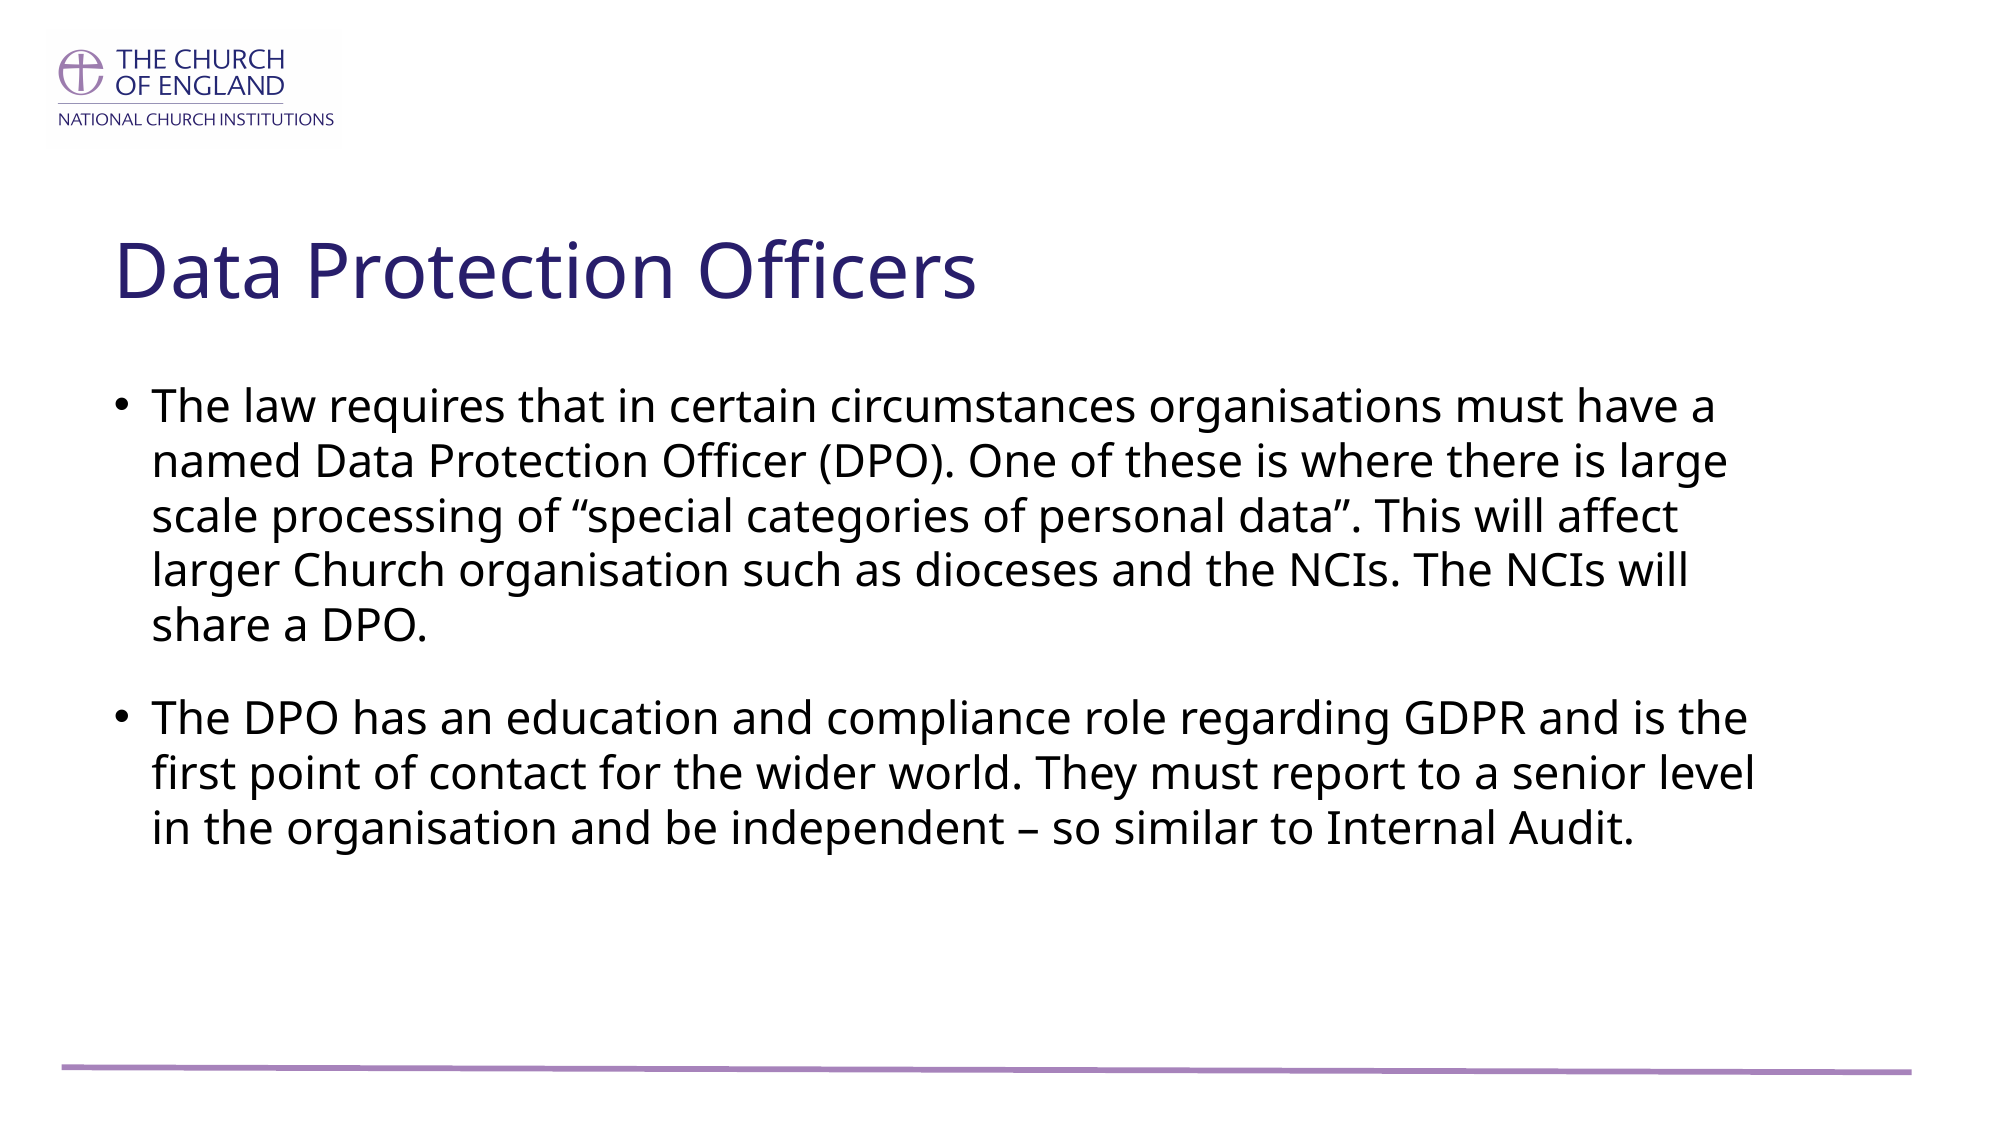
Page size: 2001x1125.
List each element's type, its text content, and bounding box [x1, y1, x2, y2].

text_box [61, 1067, 1912, 1073]
list Data Protection Officers The law requires that in certain circumstances organisations must have a named Data Protection Officer (DPO). One of these is where there is large scale processing of “special categories of personal data”. This will affect larger Church organisation such as dioceses and the NCIs. The NCIs will share a DPO. The DPO has an education and compliance role regarding GDPR and is the first point of contact for the wider world. They must report to a senior level in the organisation and be independent – so similar to Internal Audit. [98, 204, 1788, 1007]
picture [46, 29, 342, 149]
